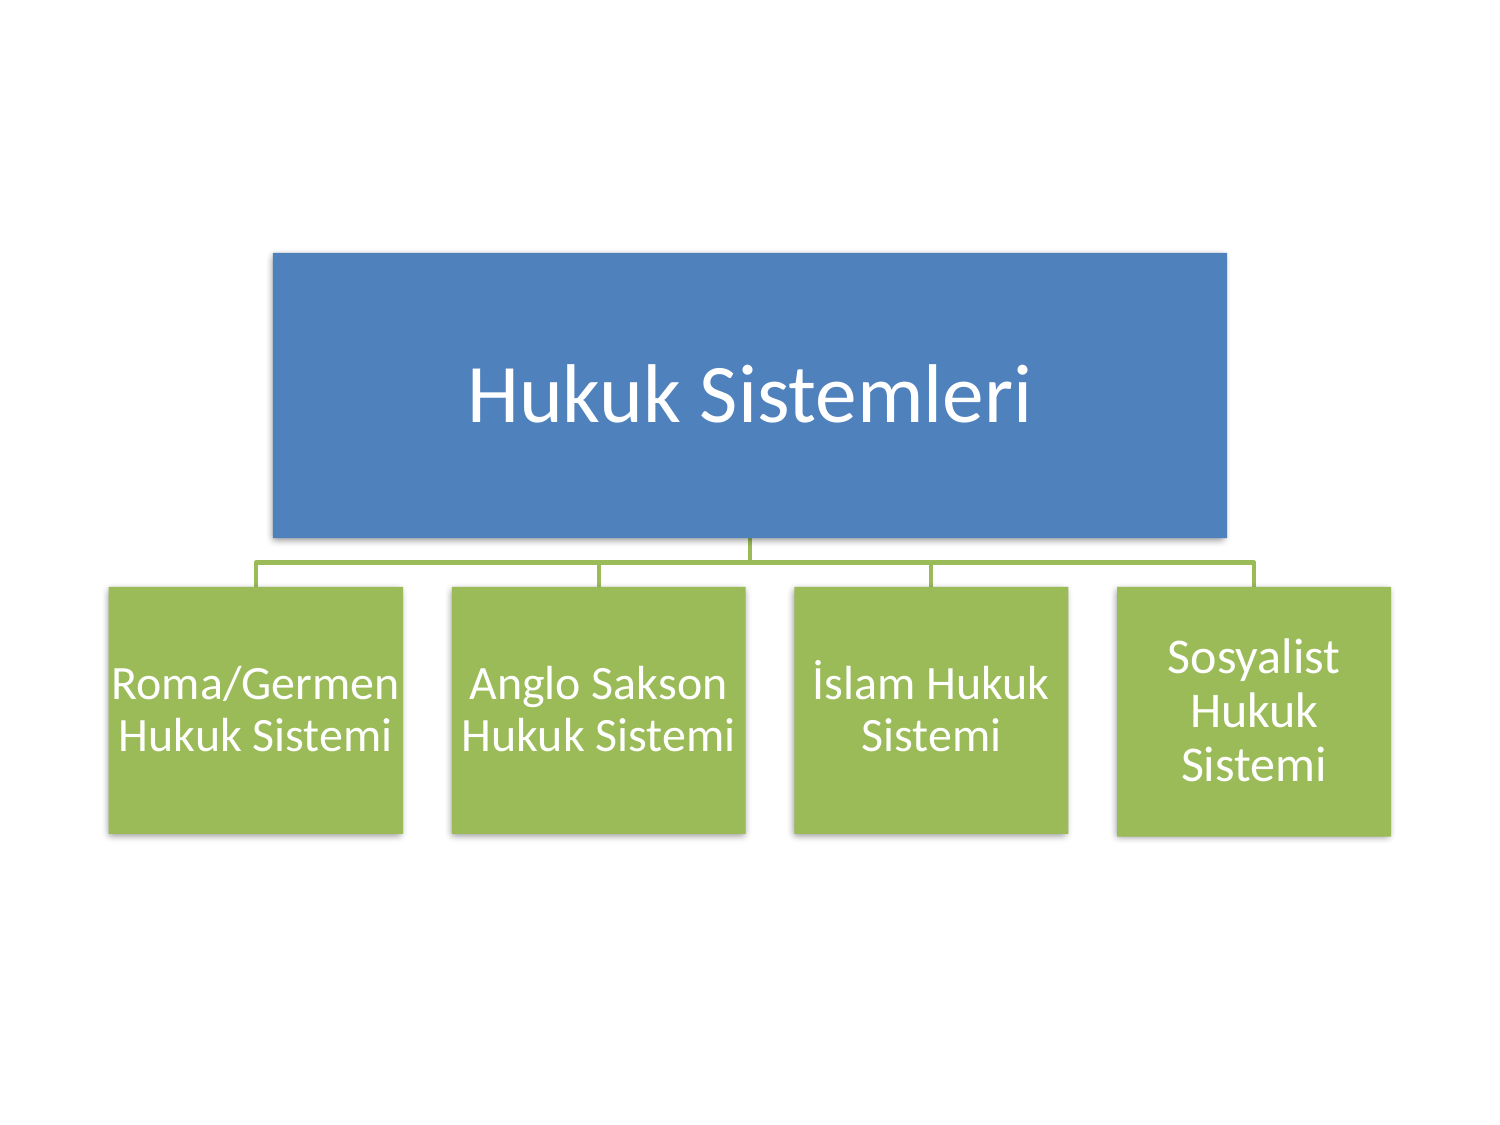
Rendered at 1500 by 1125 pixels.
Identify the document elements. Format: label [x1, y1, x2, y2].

list [108, 89, 1392, 1000]
